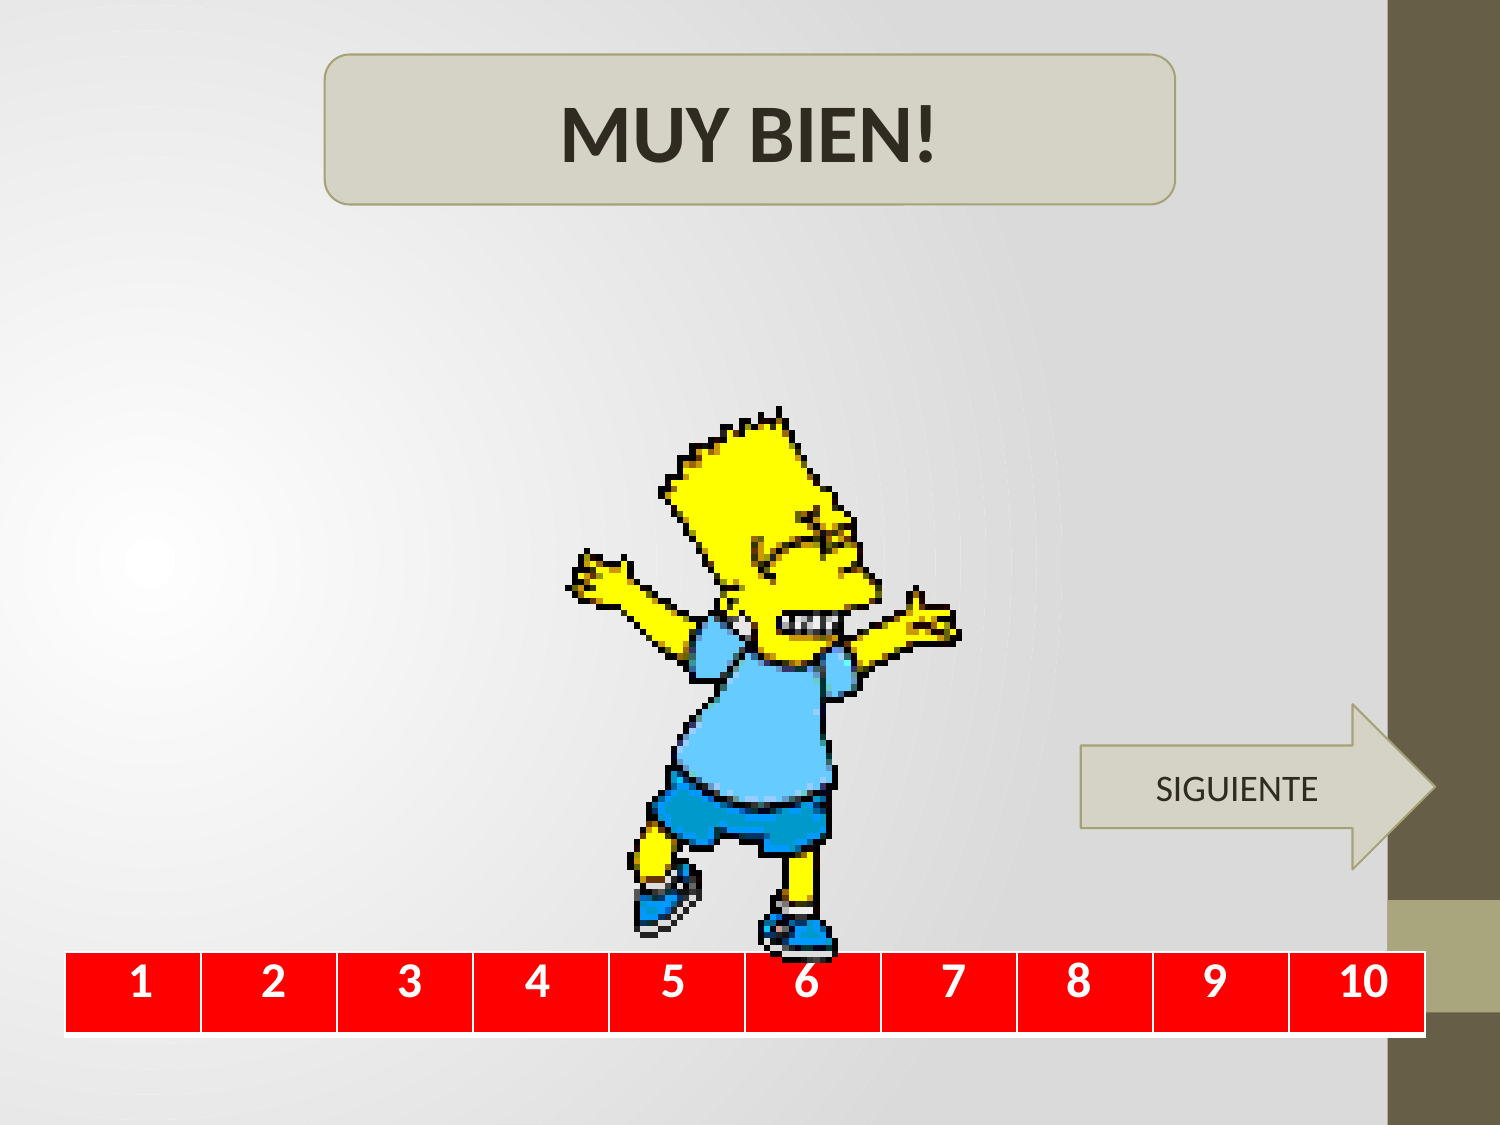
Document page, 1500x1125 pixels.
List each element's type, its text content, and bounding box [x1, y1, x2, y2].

table_header 5 [610, 983, 744, 1032]
table_header 9 [1154, 953, 1288, 1032]
table_header 3 [338, 953, 472, 1032]
table_header 2 [202, 953, 336, 1032]
table_header 7 [882, 953, 1016, 1032]
table_header 1 [66, 953, 200, 1032]
text_box SIGUIENTE [1079, 703, 1436, 871]
text_box MUY BIEN! [323, 53, 1177, 206]
table_header 10 [1290, 953, 1424, 1032]
table_header 4 [474, 983, 608, 1032]
table_header 8 [1018, 953, 1152, 1032]
picture [442, 369, 975, 977]
table_header 6 [746, 983, 880, 1032]
